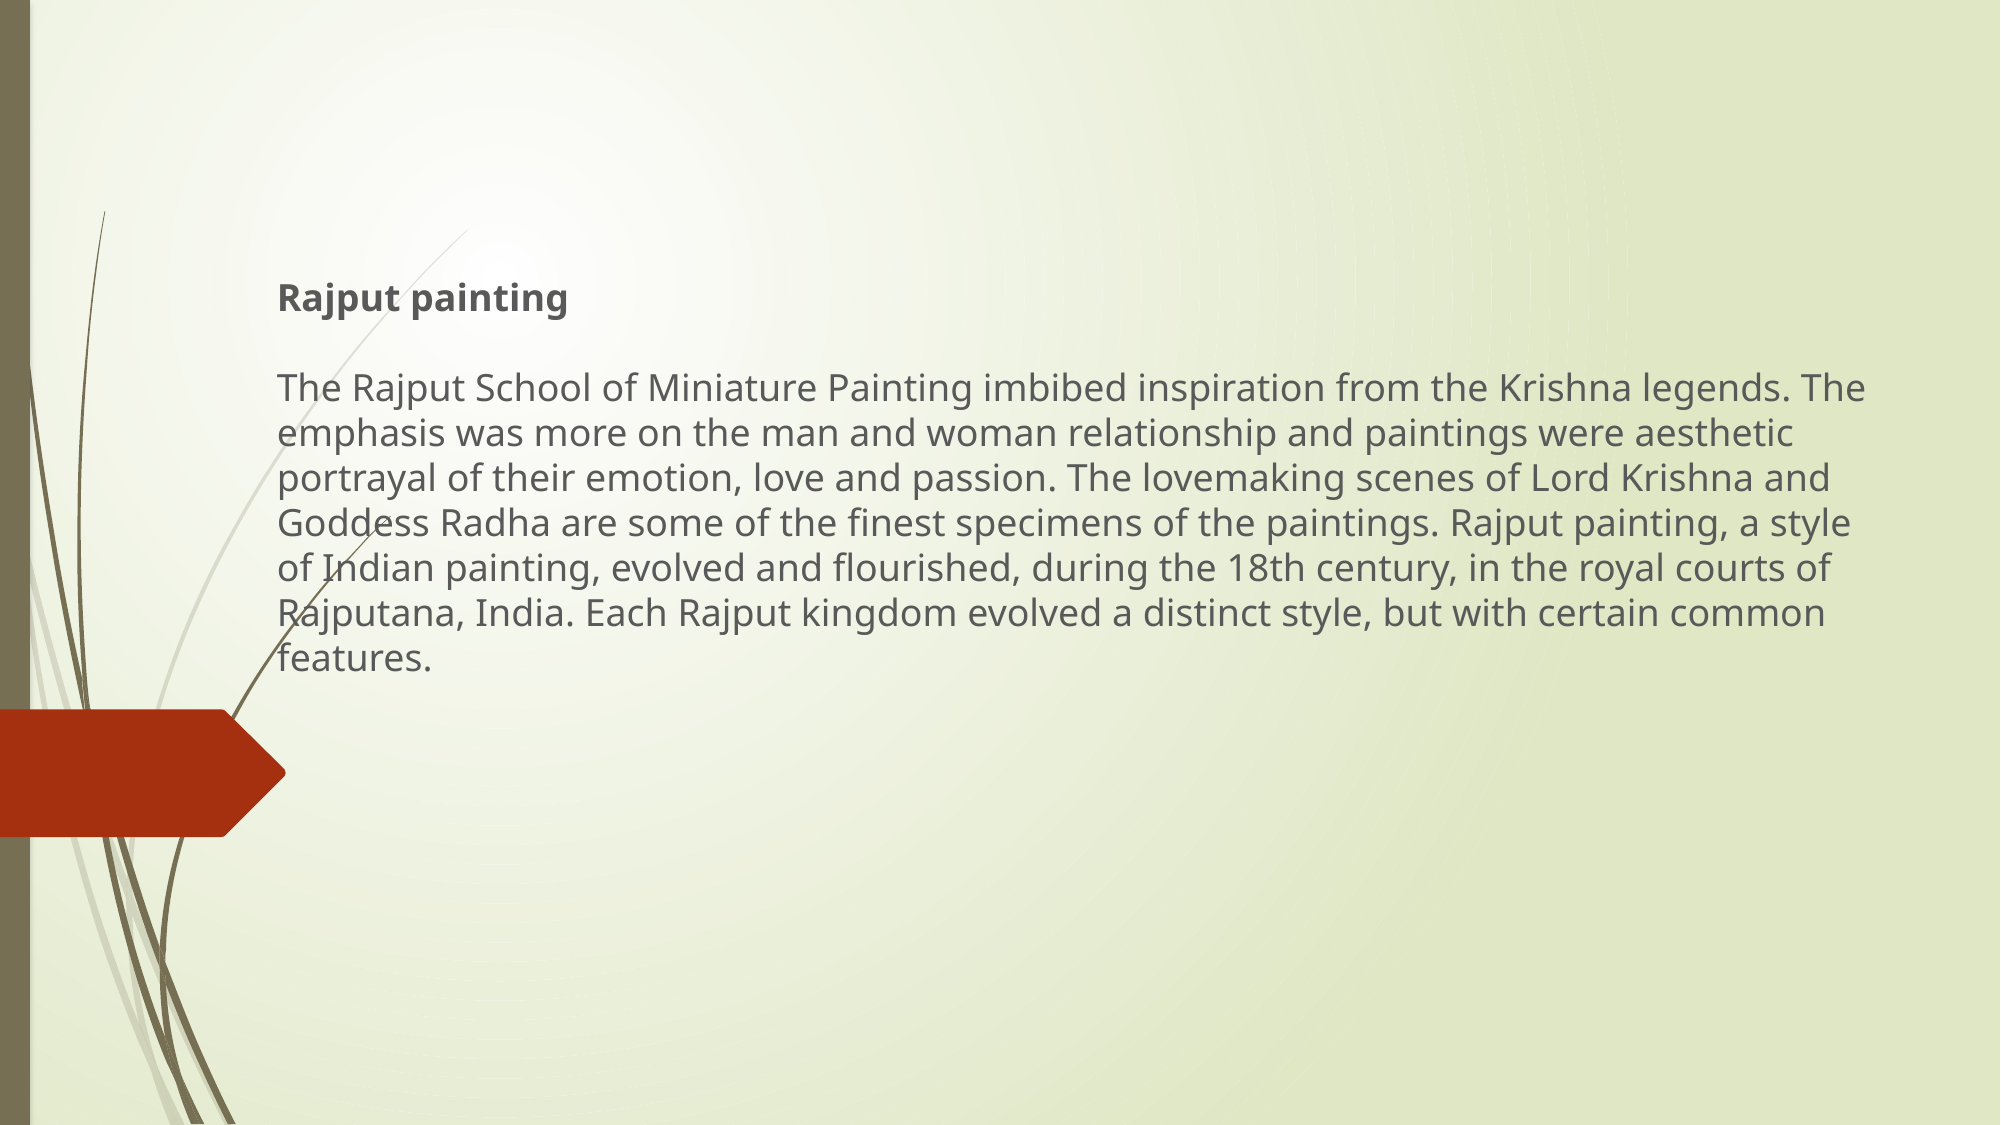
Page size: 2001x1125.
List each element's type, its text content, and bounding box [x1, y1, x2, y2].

subtitle Rajput painting The Rajput School of Miniature Painting imbibed inspiration from the Krishna legends. The emphasis was more on the man and woman relationship and paintings were aesthetic portrayal of their emotion, love and passion. The lovemaking scenes of Lord Krishna and Goddess Radha are some of the finest specimens of the paintings. Rajput painting, a style of Indian painting, evolved and flourished, during the 18th century, in the royal courts of Rajputana, India. Each Rajput kingdom evolved a distinct style, but with certain common features. [261, 266, 1888, 969]
